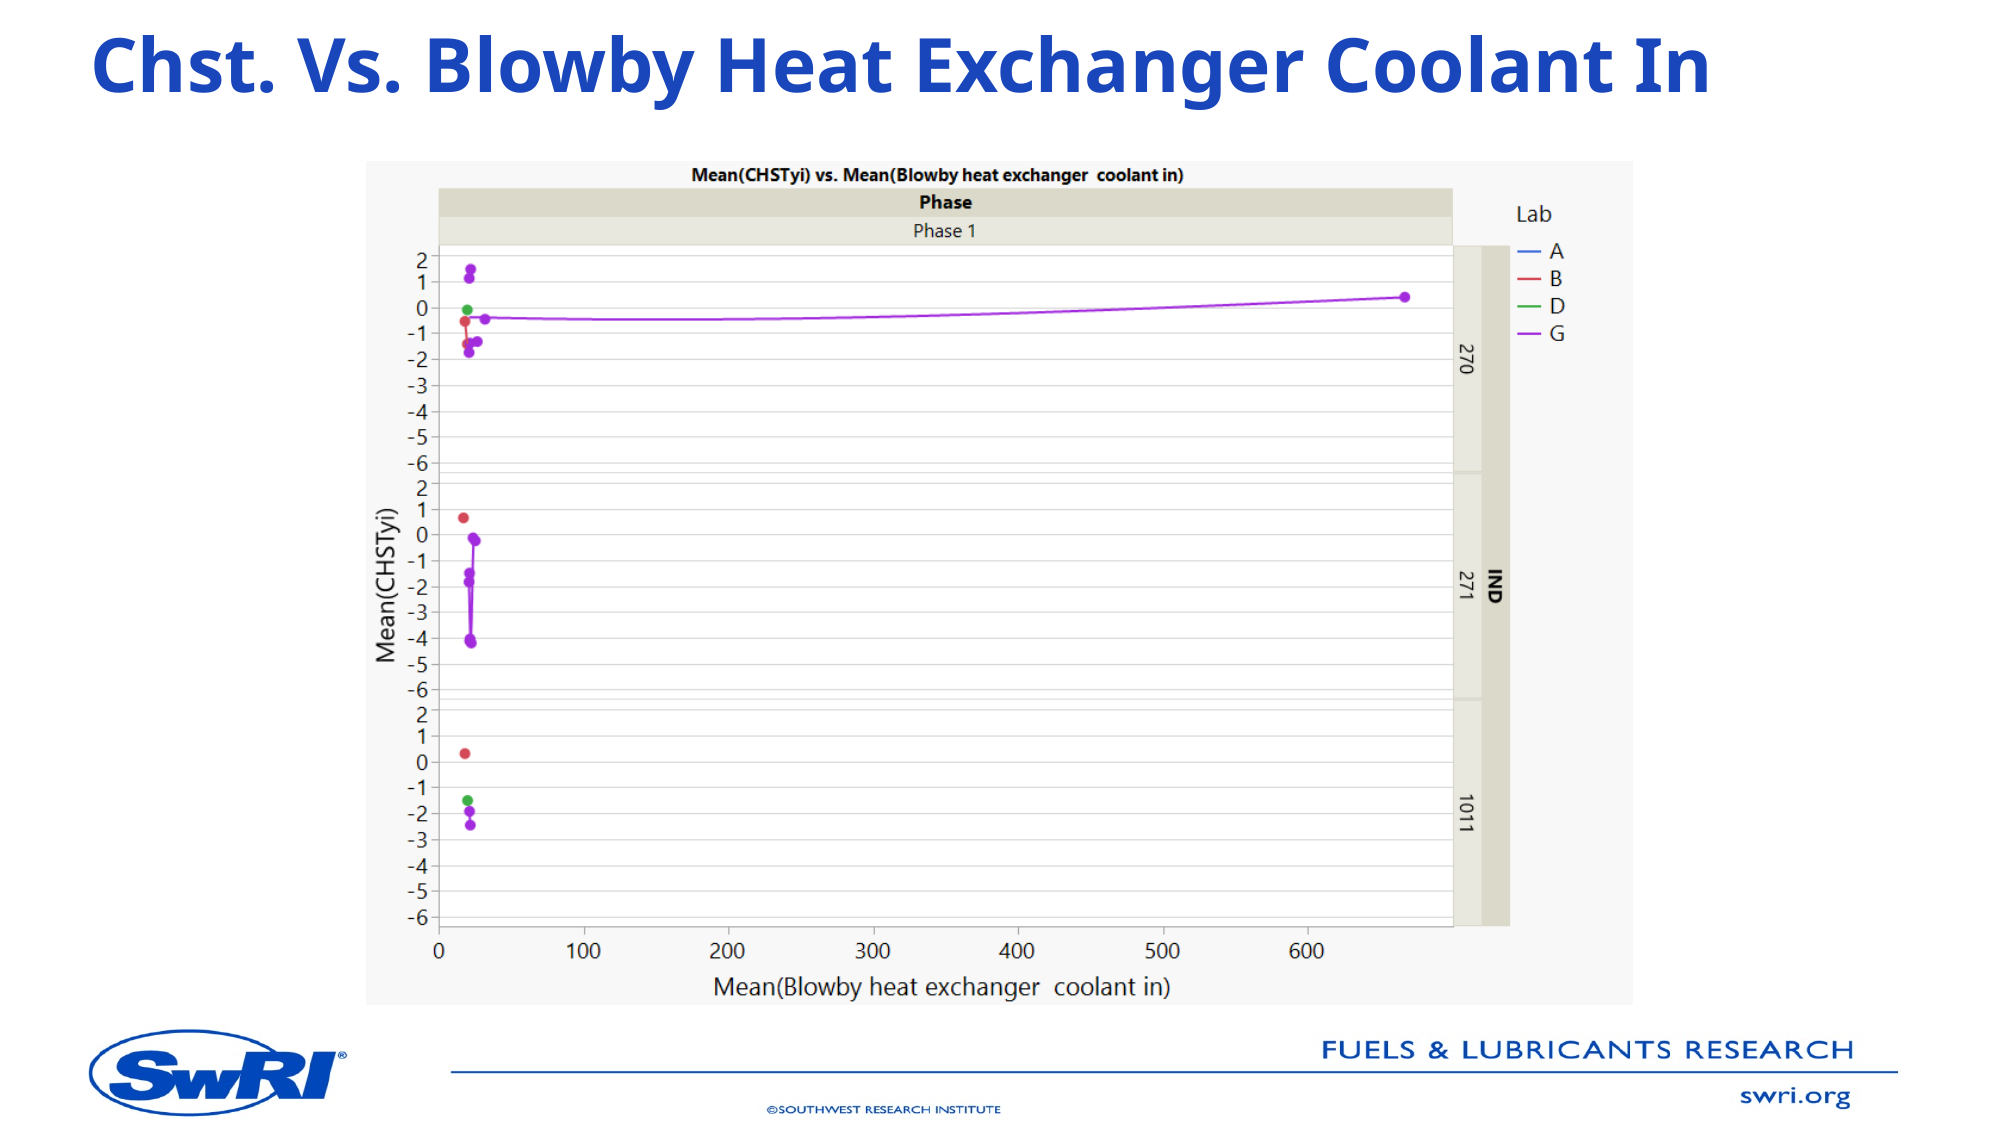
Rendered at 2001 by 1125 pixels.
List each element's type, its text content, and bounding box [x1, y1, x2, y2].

picture [0, 1021, 2000, 1125]
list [366, 160, 1633, 1005]
title Chst. Vs. Blowby Heat Exchanger Coolant In [75, 4, 1976, 128]
